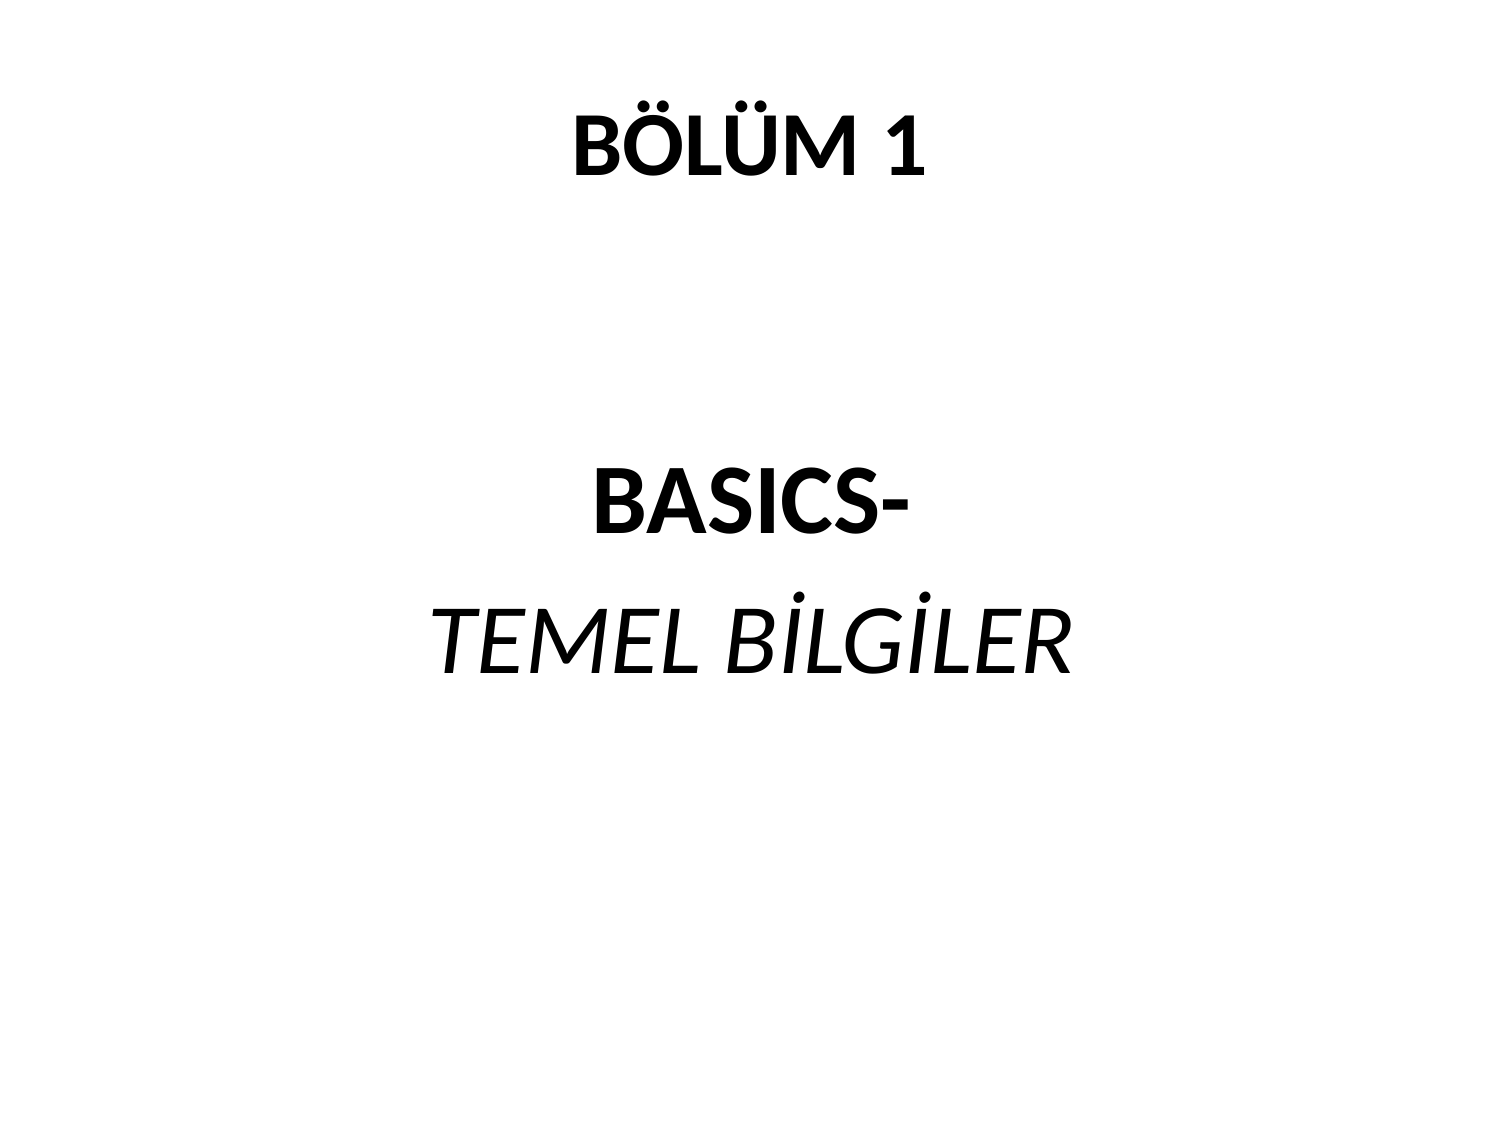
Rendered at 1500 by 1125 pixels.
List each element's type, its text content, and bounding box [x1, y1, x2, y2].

list BASICS- TEMEL BİLGİLER [76, 326, 1427, 828]
title BÖLÜM 1 [75, 45, 1425, 233]
